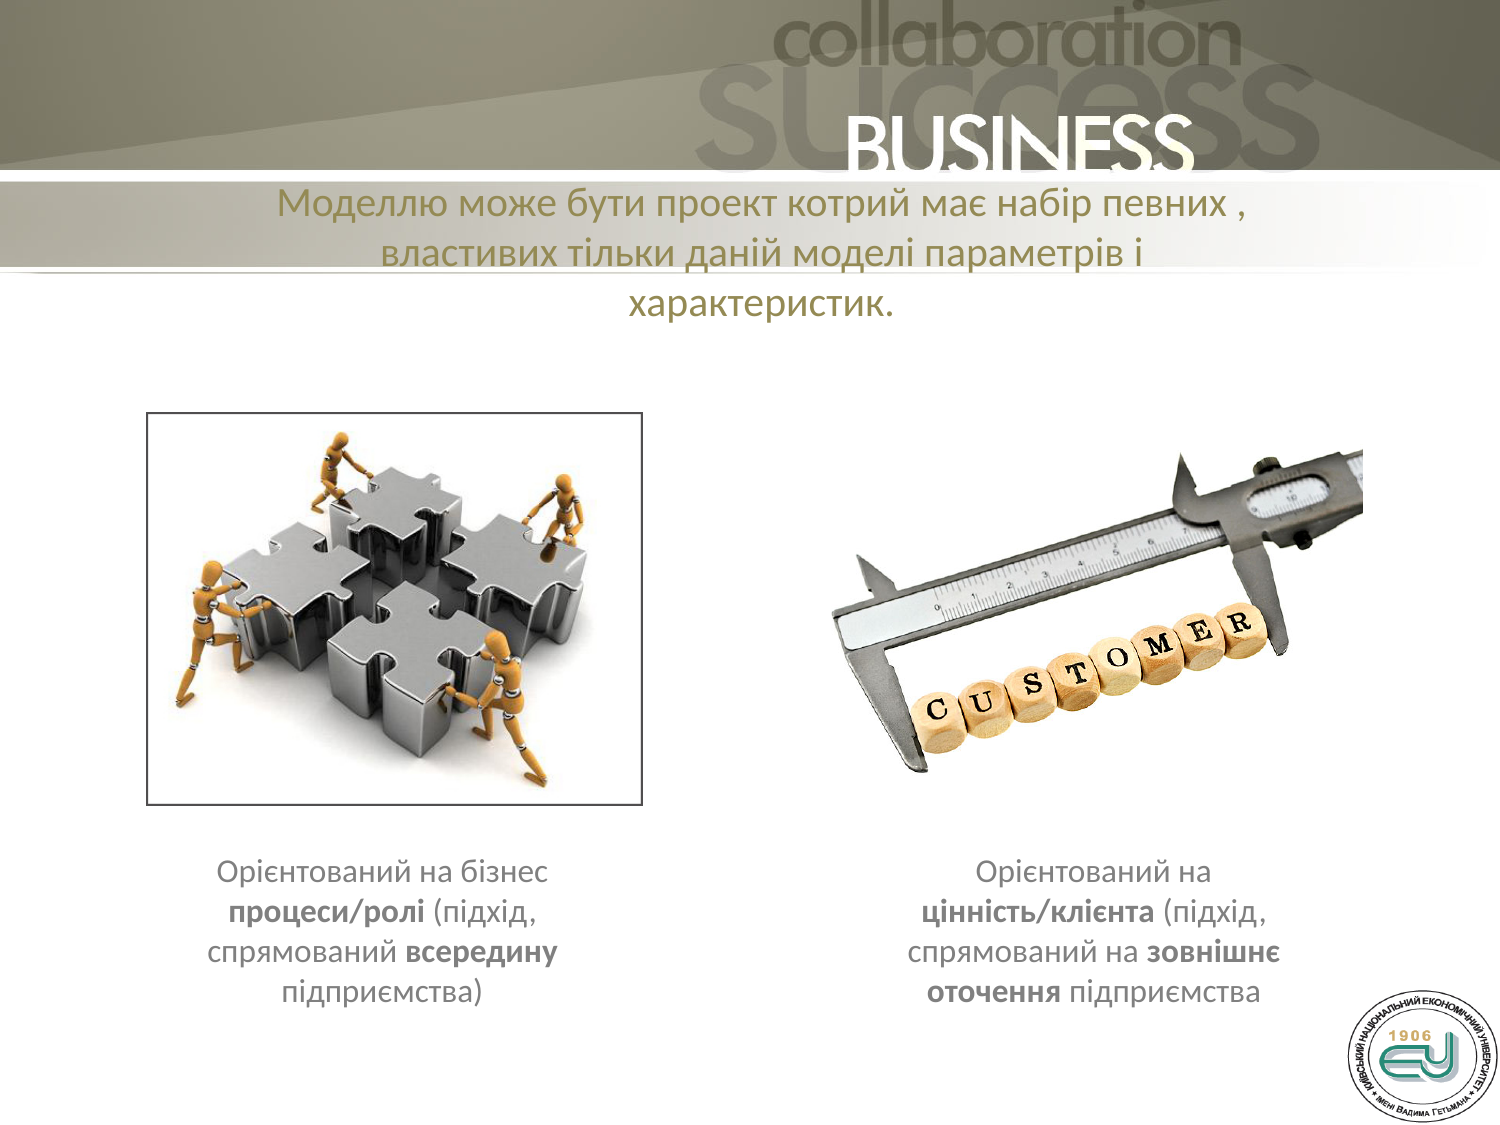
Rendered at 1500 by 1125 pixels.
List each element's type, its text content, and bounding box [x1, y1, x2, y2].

text_box Моделлю може бути проект котрий має набір певних , властивих тільки даній моделі параметрів і характеристик. [230, 167, 1294, 333]
picture [0, 0, 1500, 1125]
text_box Орієнтований на бізнес процеси/ролі (підхід, спрямований всередину підприємства) [122, 841, 643, 1017]
text_box Орієнтований на цінність/клієнта (підхід, спрямований на зовнішнє оточення підприємства [887, 842, 1301, 1017]
